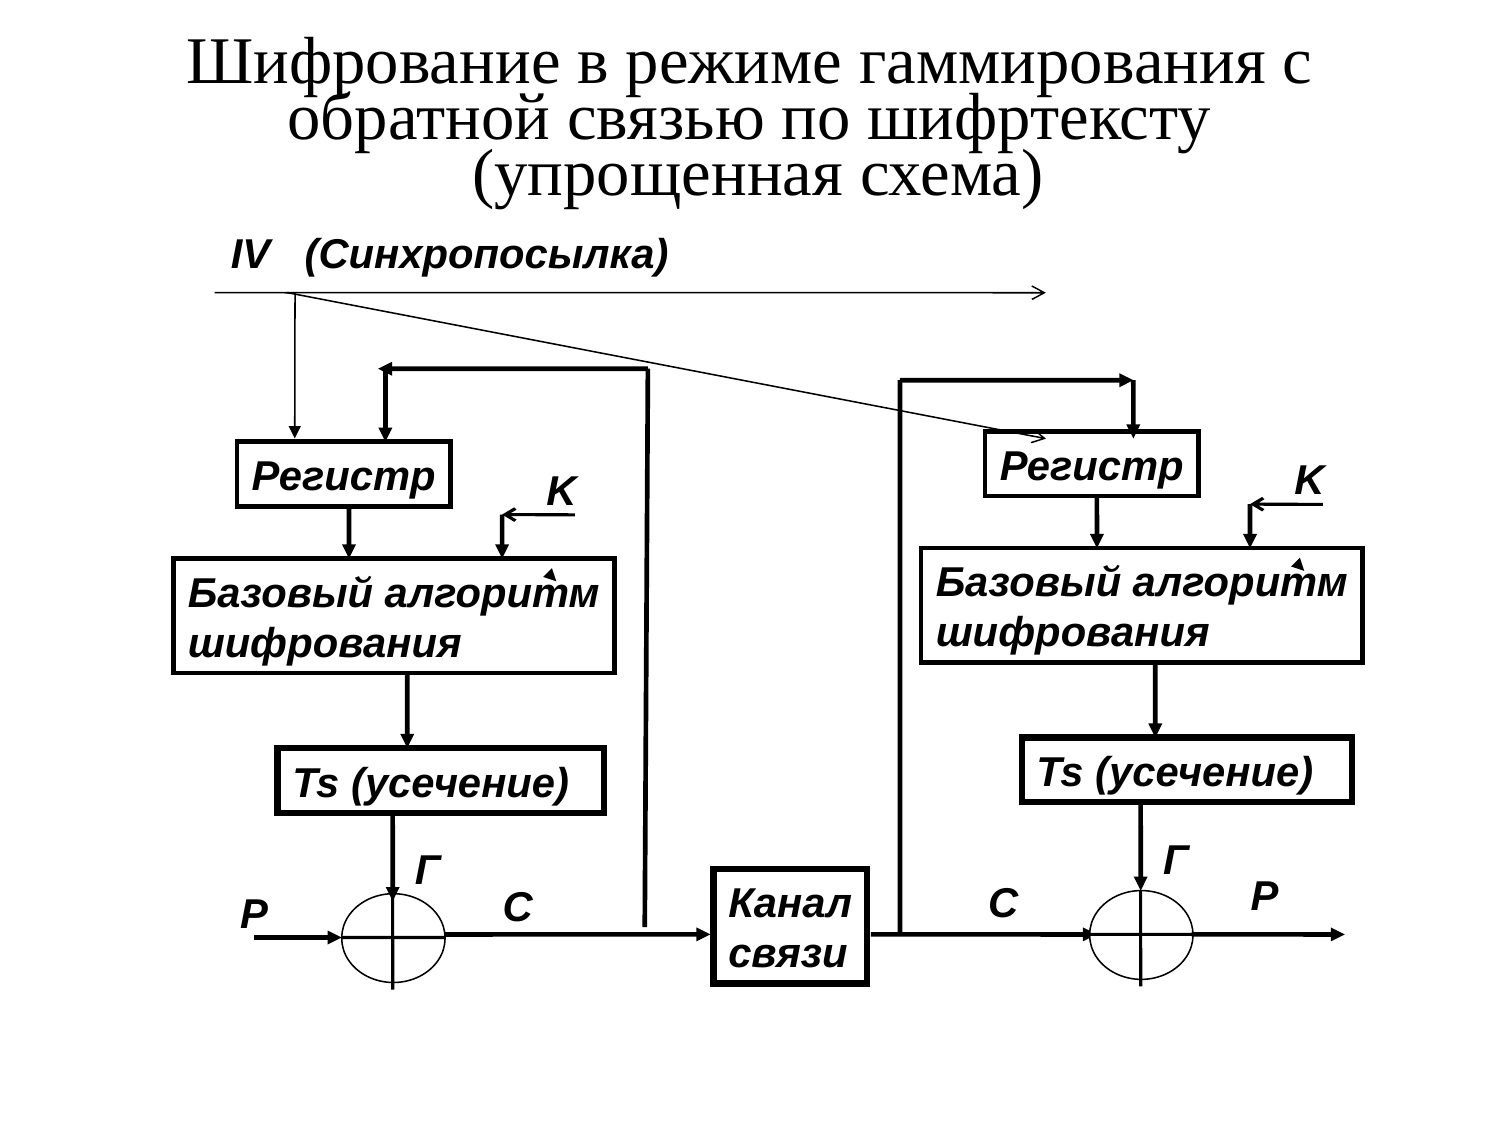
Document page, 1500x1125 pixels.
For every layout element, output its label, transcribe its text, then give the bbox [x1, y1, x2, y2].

title Шифрование в режиме гаммирования с обратной связью по шифртексту (упрощенная схема) [74, 44, 1426, 201]
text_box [180, 219, 1355, 991]
